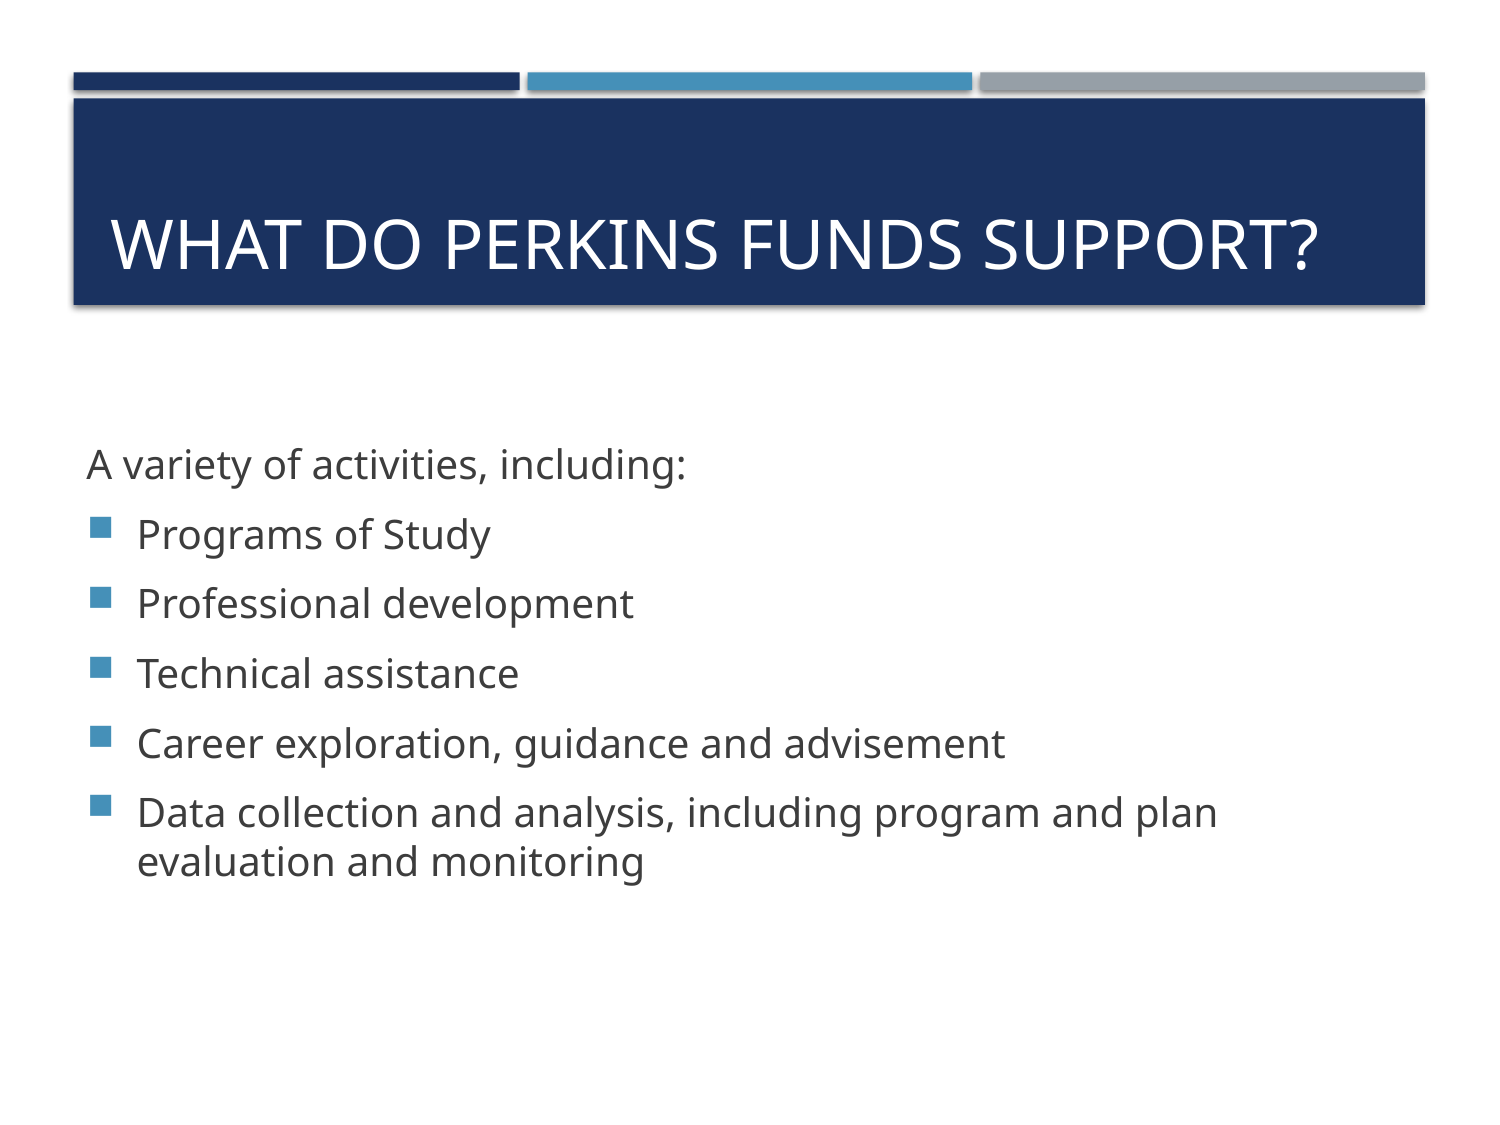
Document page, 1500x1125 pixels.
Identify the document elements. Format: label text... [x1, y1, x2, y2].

title What do perkins funds support? [95, 112, 1406, 291]
list A variety of activities, including: Programs of Study Professional development Technical assistance Career exploration, guidance and advisement Data collection and analysis, including program and plan evaluation and monitoring [71, 408, 1429, 985]
